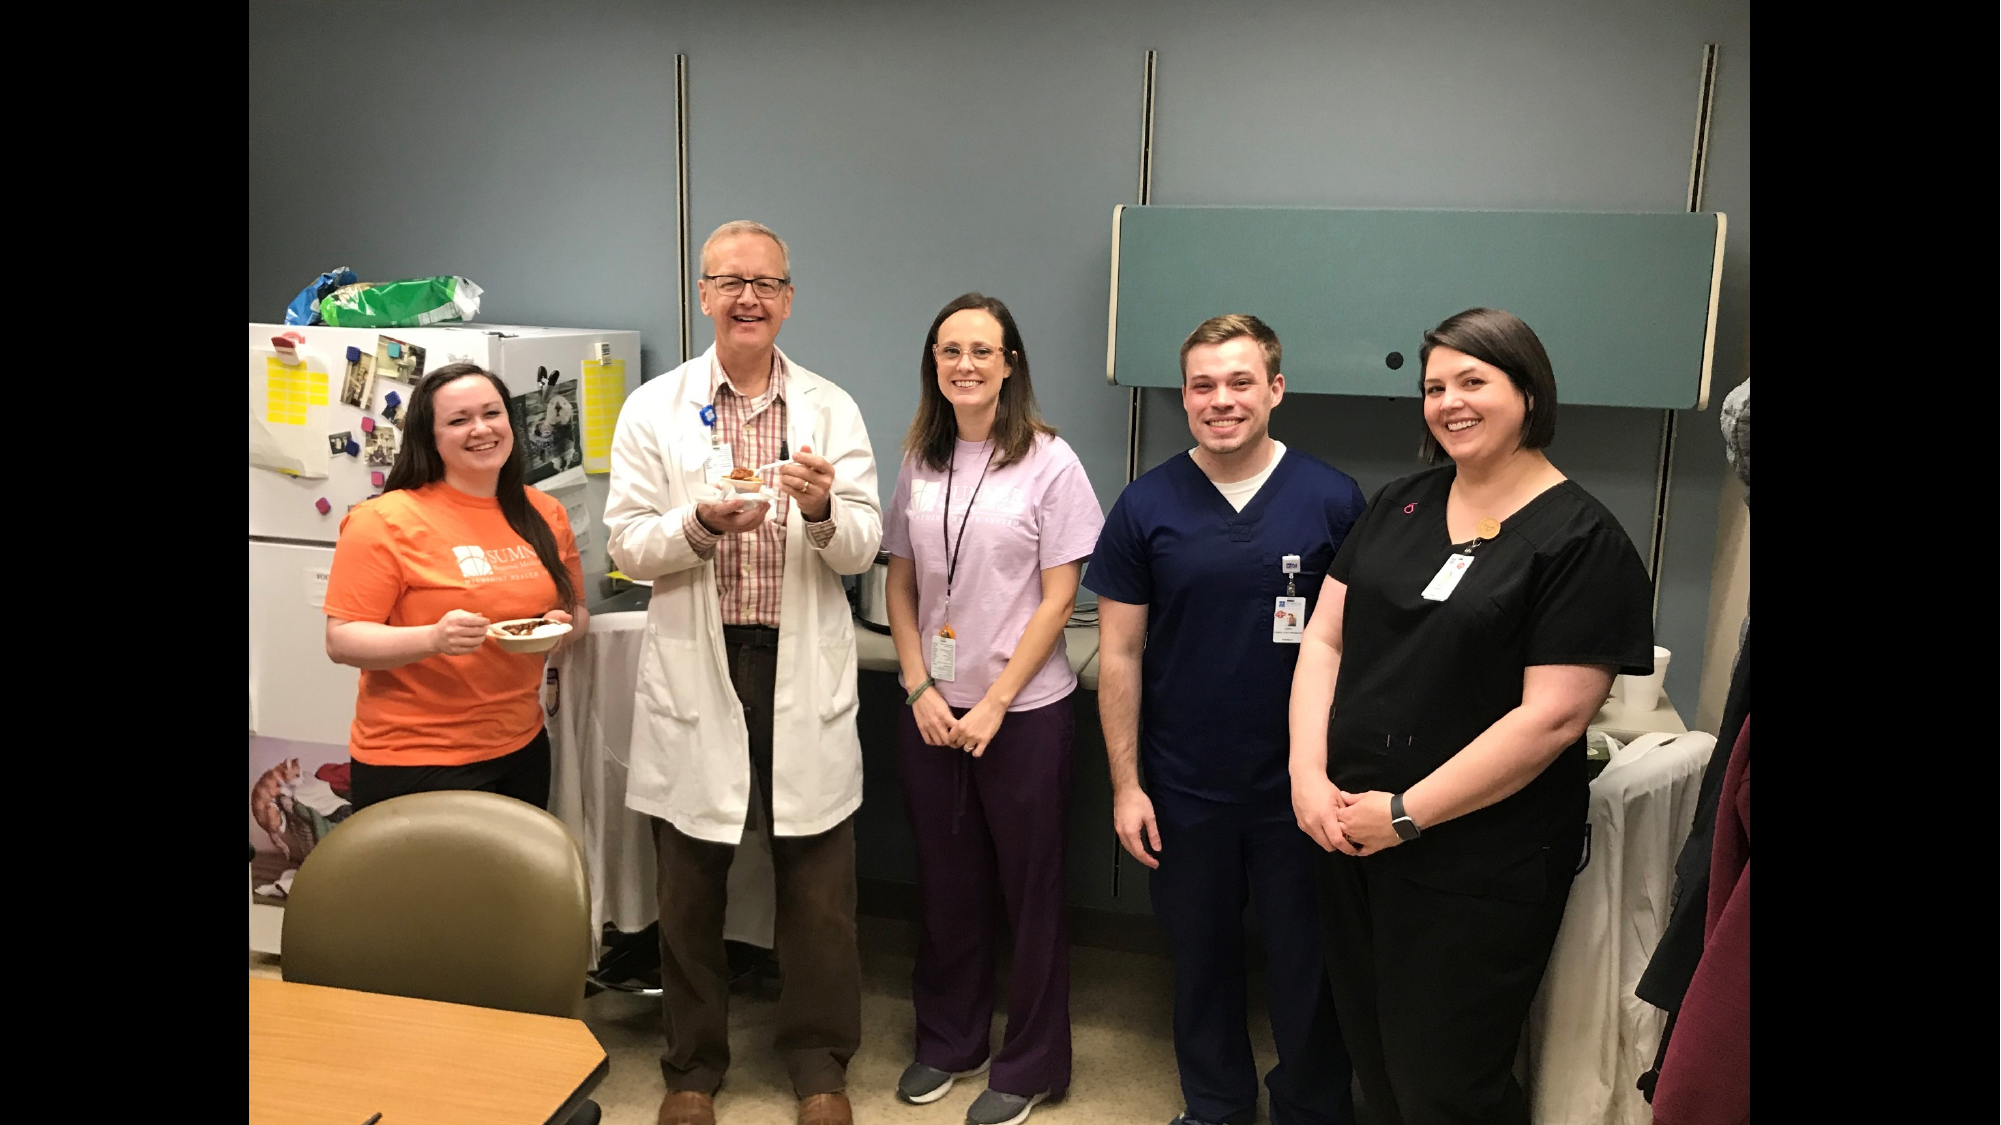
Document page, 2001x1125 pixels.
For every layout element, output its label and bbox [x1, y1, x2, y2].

picture [249, 0, 1750, 1125]
